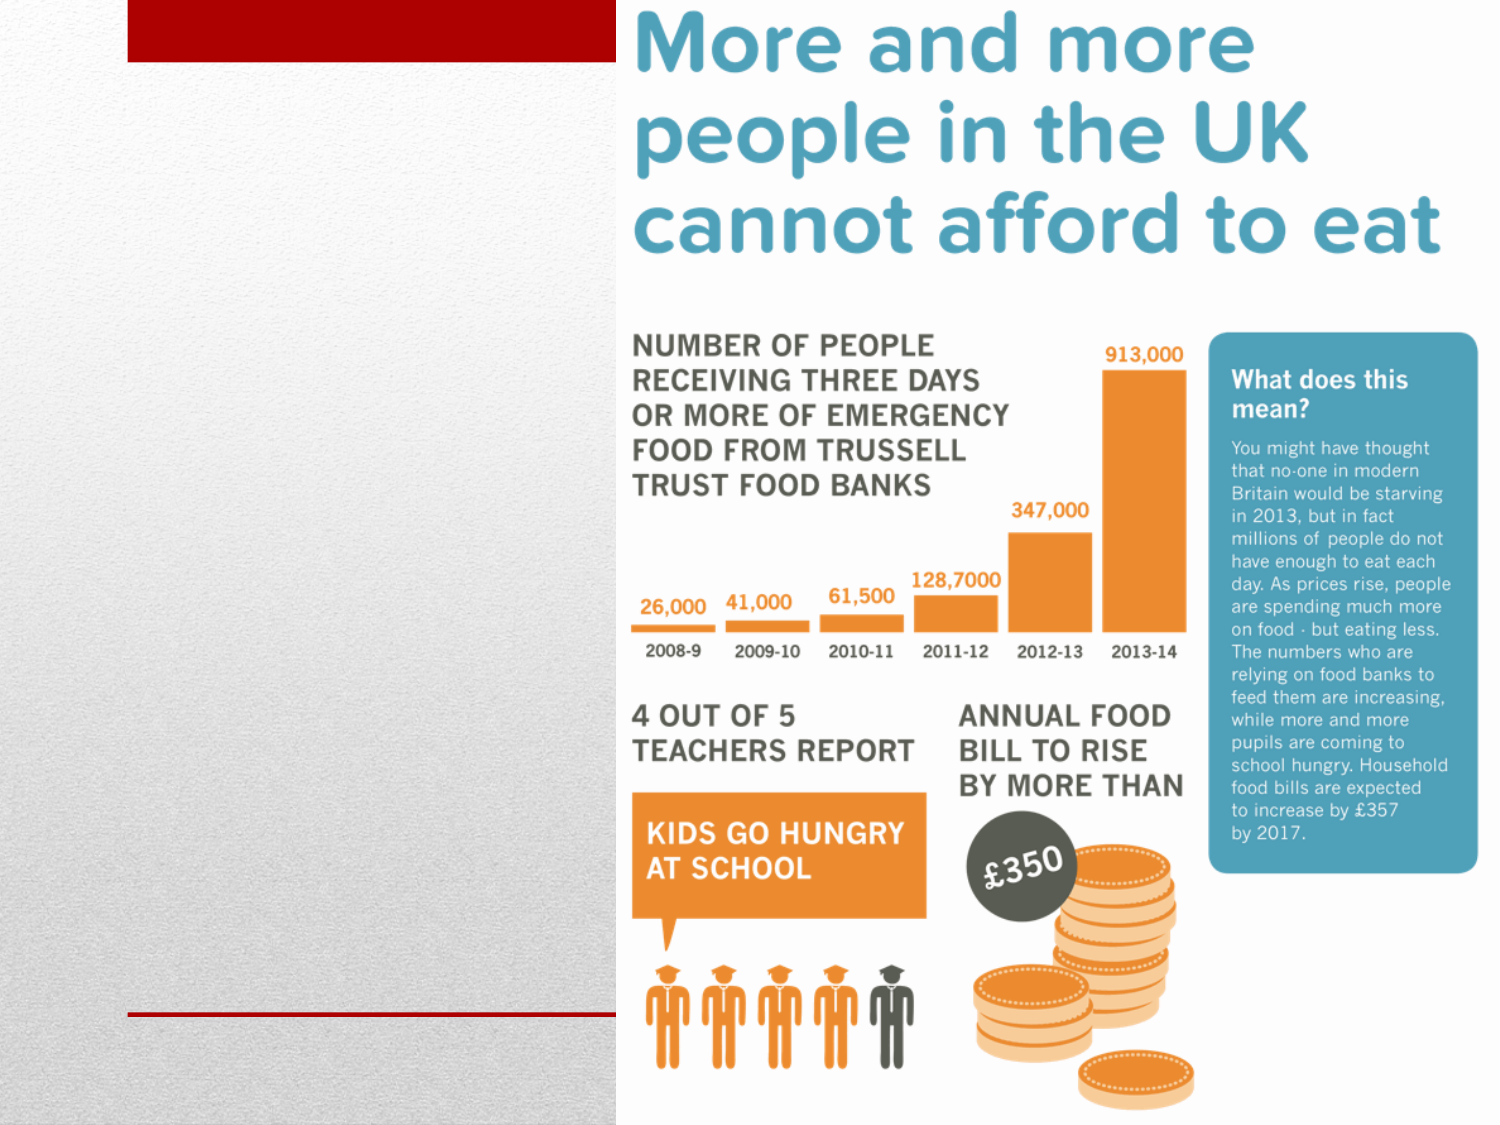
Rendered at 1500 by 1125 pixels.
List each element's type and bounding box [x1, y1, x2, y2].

picture [615, 0, 1500, 1125]
